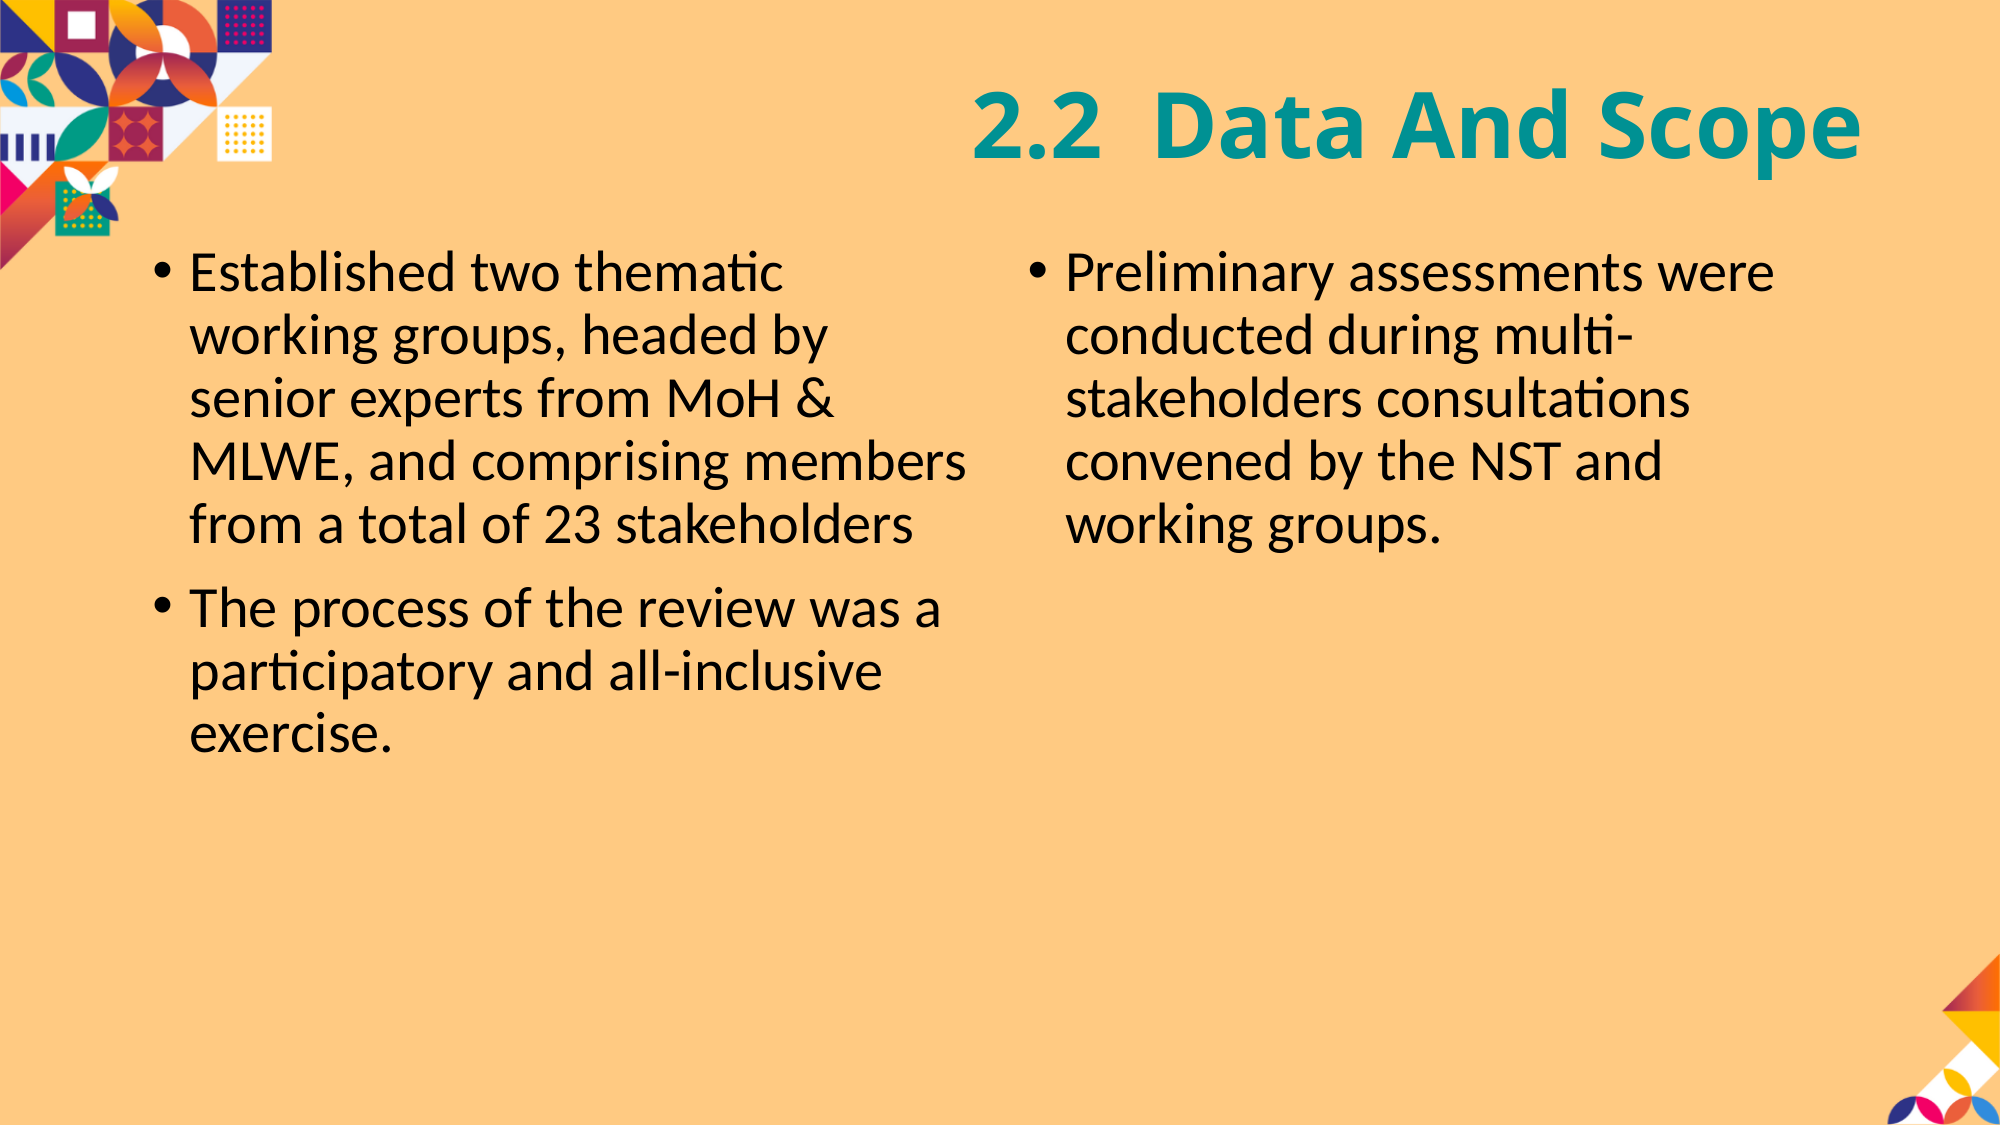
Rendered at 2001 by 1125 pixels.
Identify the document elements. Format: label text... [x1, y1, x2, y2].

title 2.2 Data And Scope [956, 91, 1881, 168]
picture [0, 0, 2000, 1125]
list Established two thematic working groups, headed by senior experts from MoH & MLWE, and comprising members from a total of 23 stakeholders The process of the review was a participatory and all-inclusive exercise. [137, 233, 988, 953]
list Preliminary assessments were conducted during multi-stakeholders consultations convened by the NST and working groups. [1012, 233, 1863, 953]
